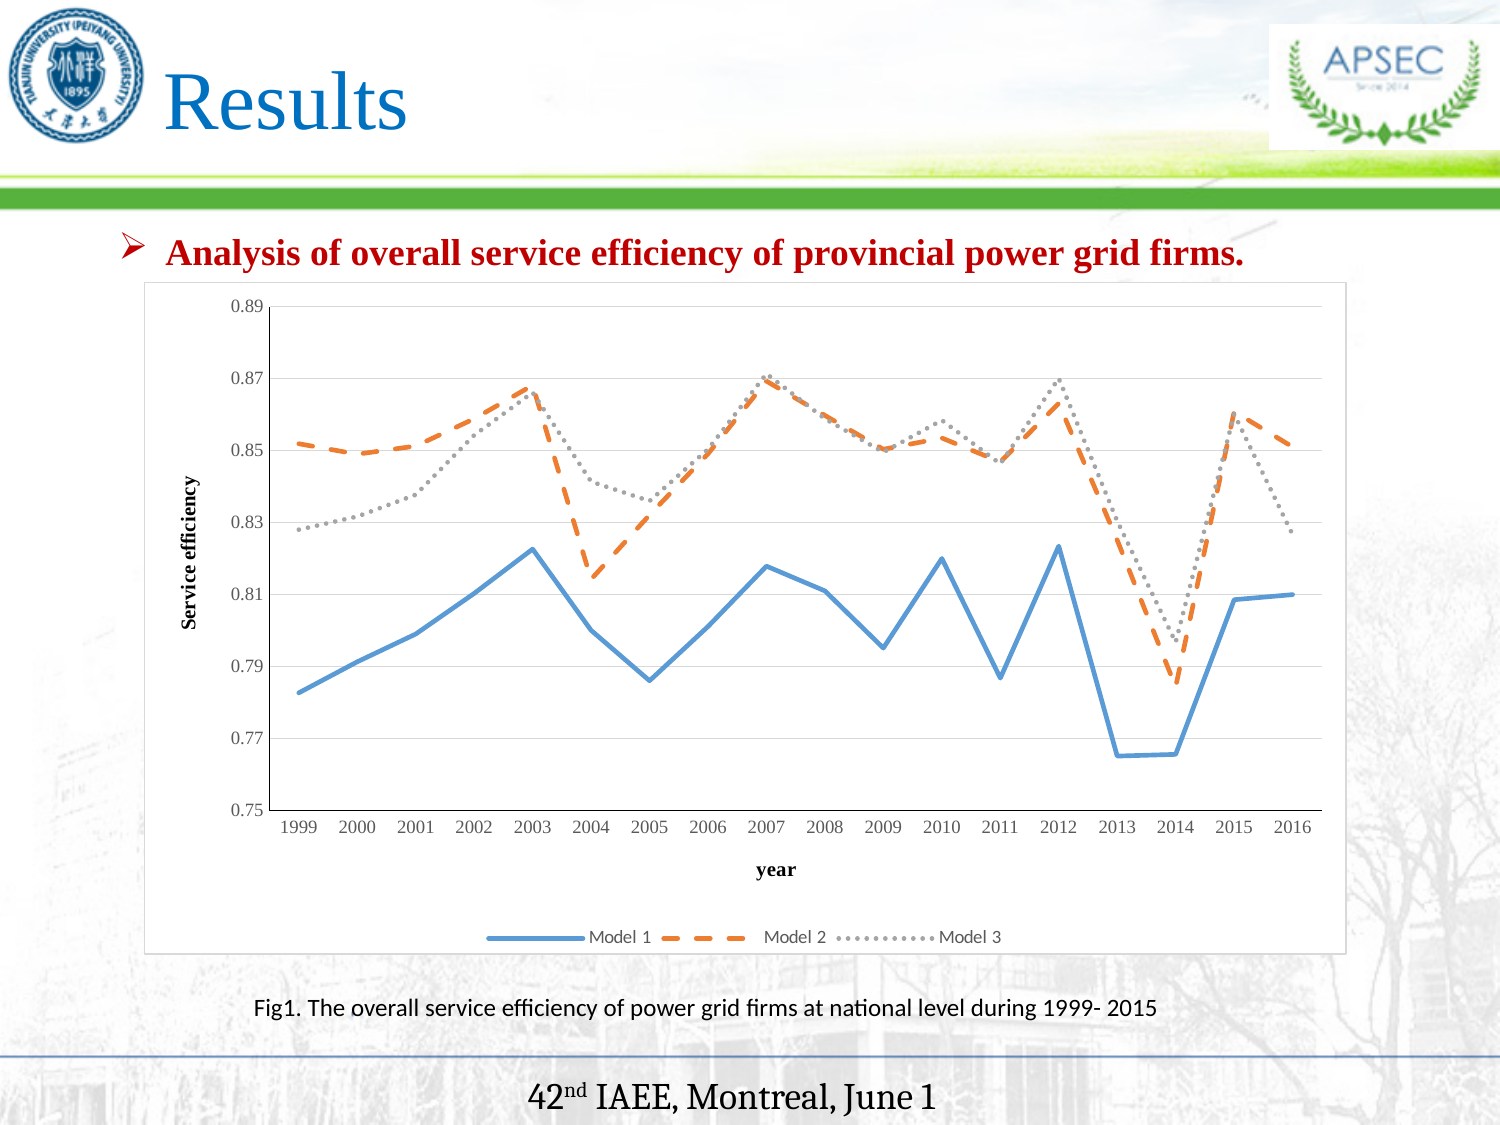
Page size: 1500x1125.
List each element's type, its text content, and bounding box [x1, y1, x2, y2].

title Results [148, 41, 1397, 165]
chart [143, 281, 1347, 955]
text_box Fig1. The overall service efficiency of power grid firms at national level during 1999- 2015 [239, 984, 1241, 1029]
picture [0, 0, 1500, 1125]
text_box Analysis of overall service efficiency of provincial power grid firms. [103, 198, 1377, 281]
